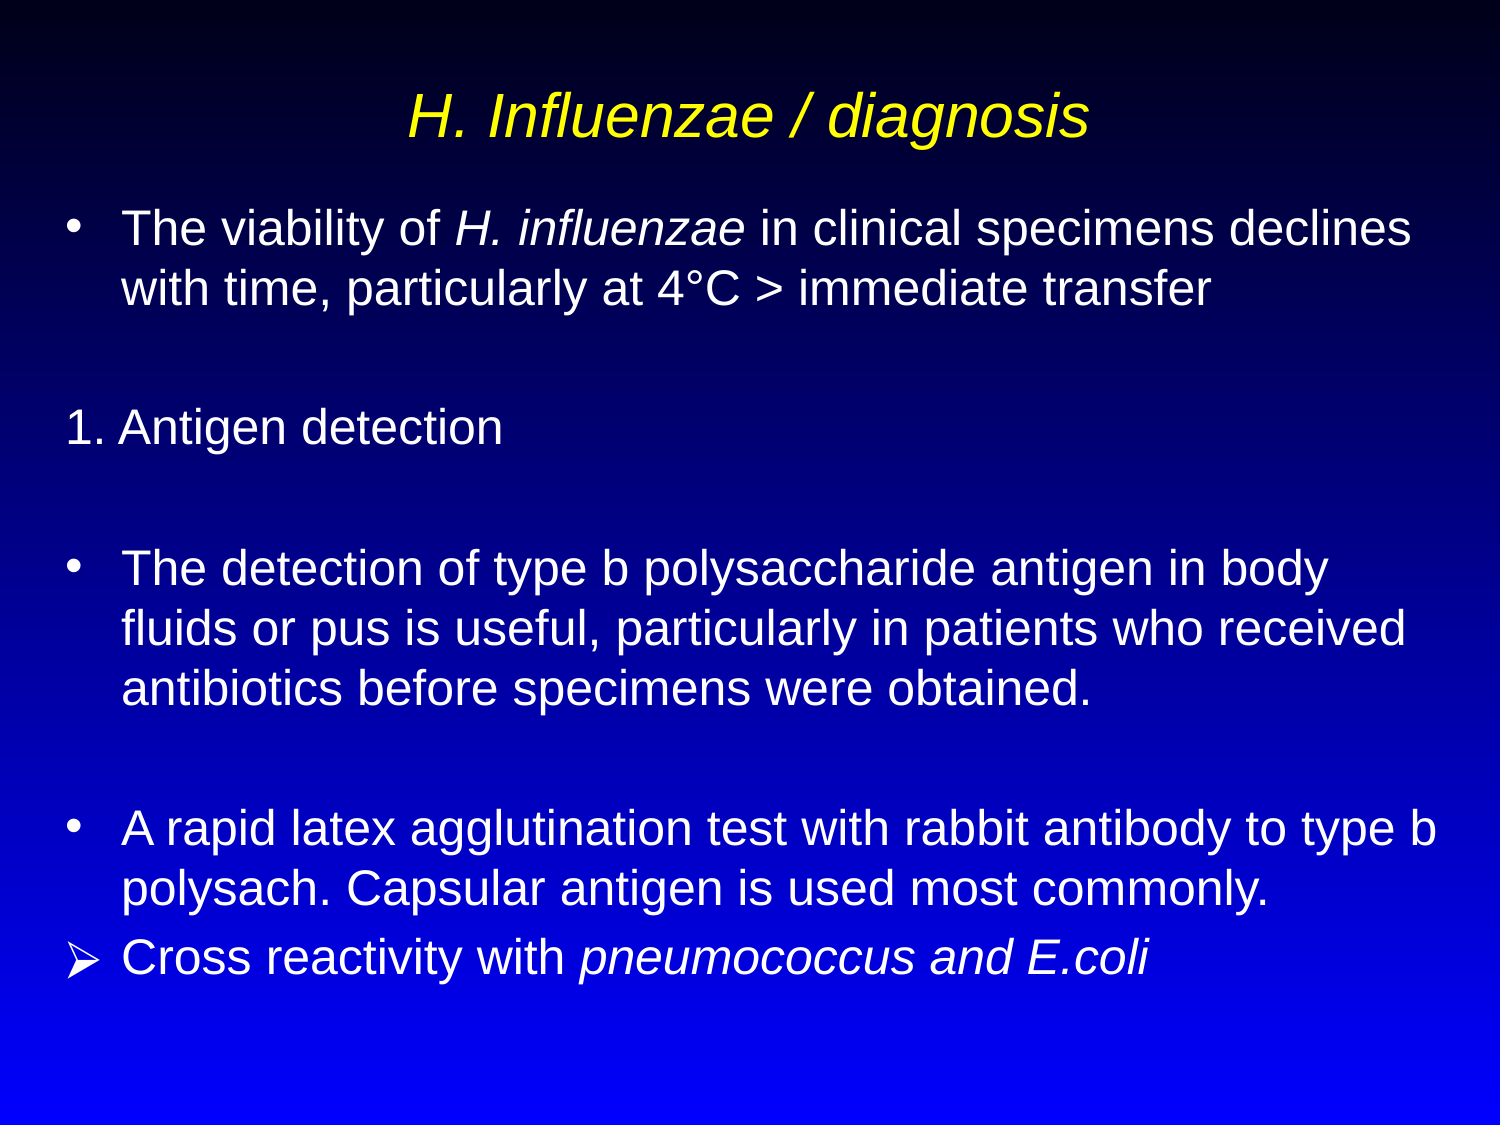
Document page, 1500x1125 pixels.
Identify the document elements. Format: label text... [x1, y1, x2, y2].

title H. Influenzae / diagnosis [112, 50, 1388, 175]
list The viability of H. influenzae in clinical specimens declines with time, particularly at 4°C > immediate transfer 1. Antigen detection The detection of type b polysaccharide antigen in body fluids or pus is useful, particularly in patients who received antibiotics before specimens were obtained. A rapid latex agglutination test with rabbit antibody to type b polysach. Capsular antigen is used most commonly. Cross reactivity with pneumococcus and E.coli [50, 187, 1463, 1088]
